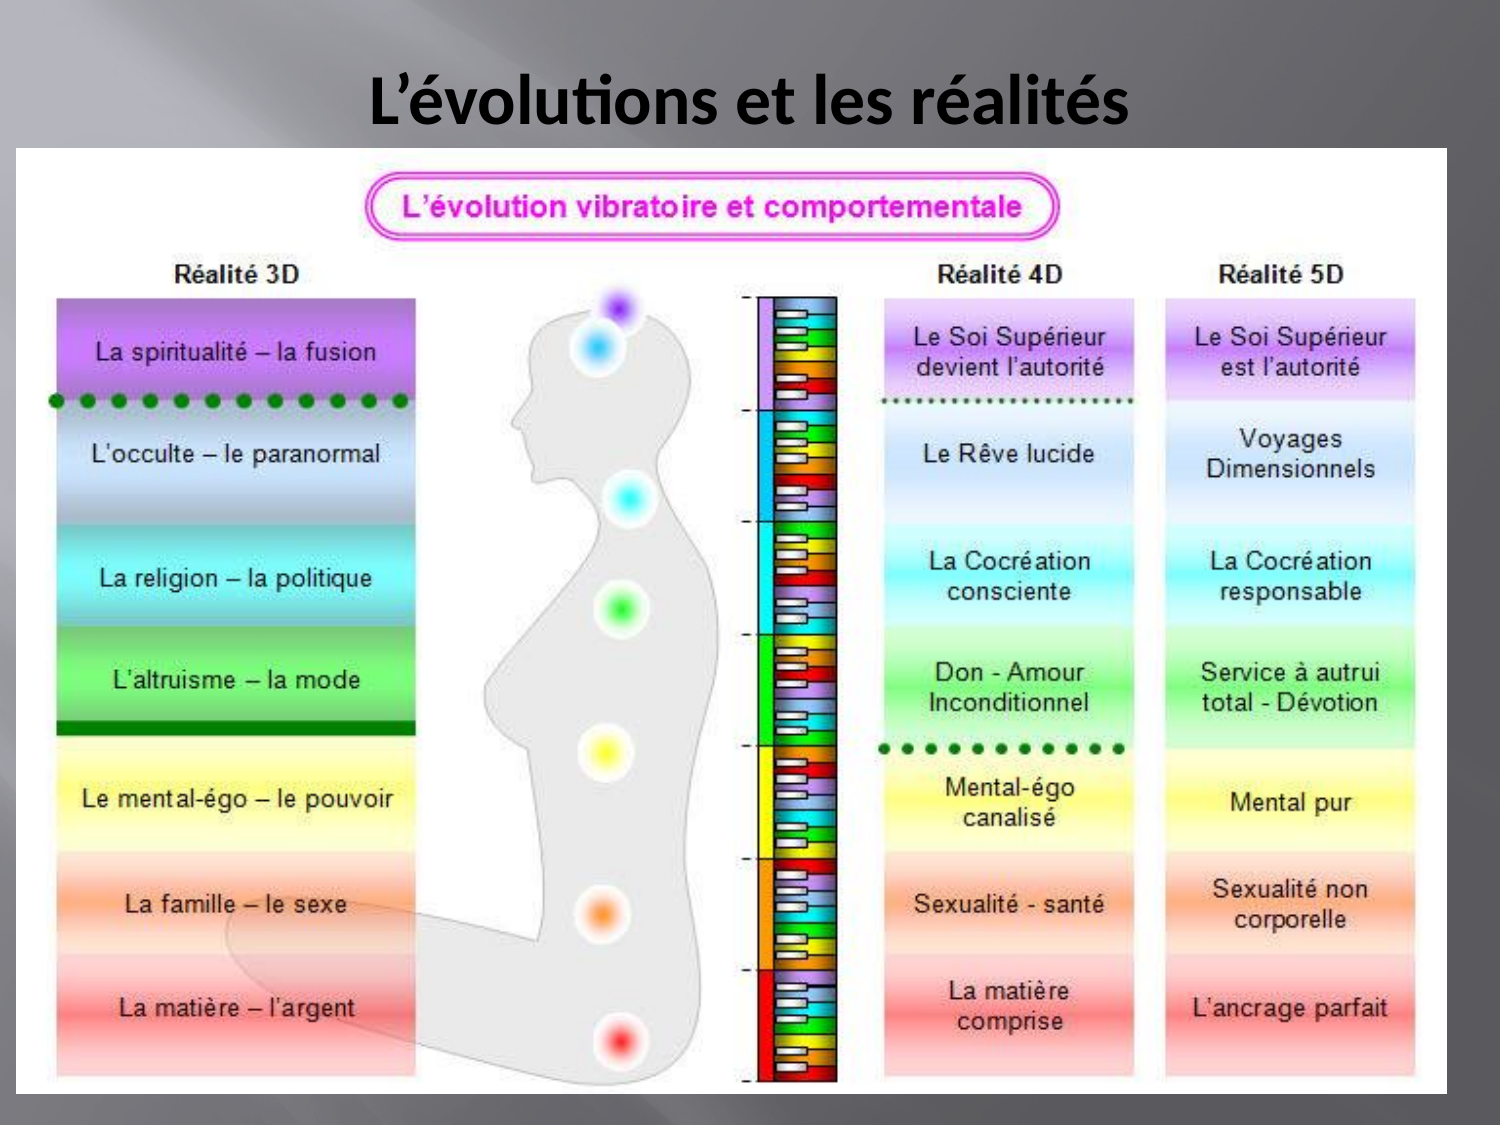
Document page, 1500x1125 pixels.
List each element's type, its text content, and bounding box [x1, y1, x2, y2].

title L’évolutions et les réalités [75, 45, 1425, 148]
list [16, 148, 1448, 1095]
